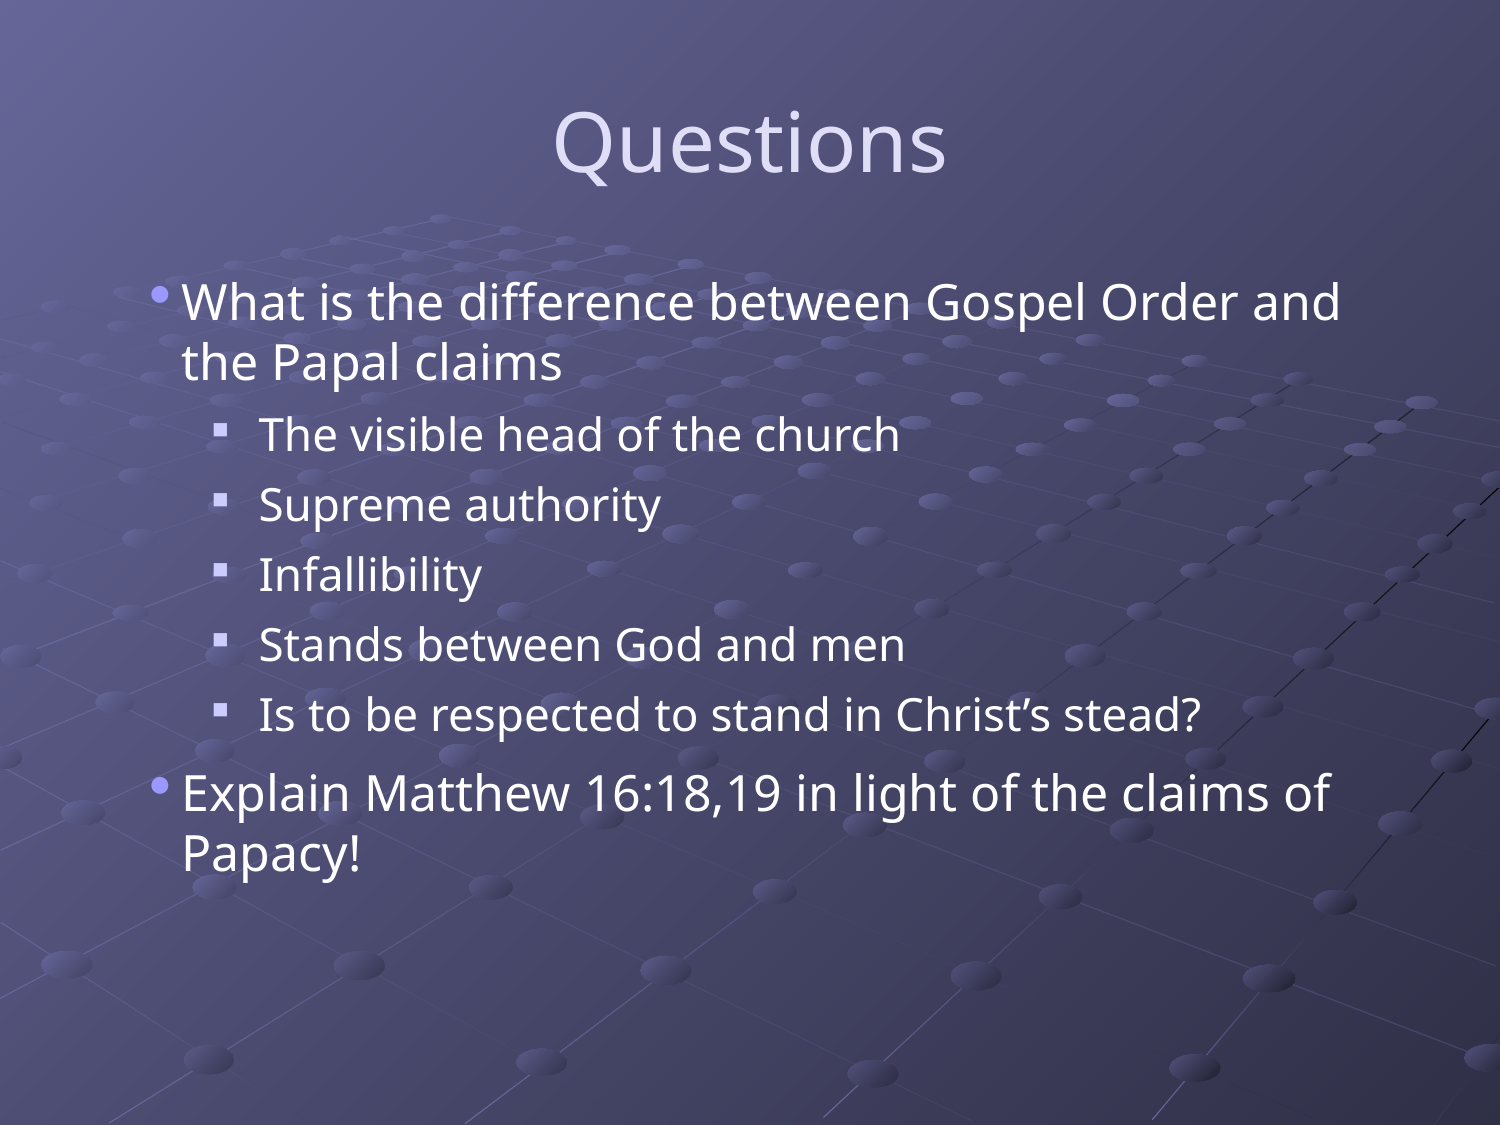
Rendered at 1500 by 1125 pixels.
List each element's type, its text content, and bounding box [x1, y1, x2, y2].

title Questions [74, 44, 1426, 233]
list What is the difference between Gospel Order and the Papal claims The visible head of the church Supreme authority Infallibility Stands between God and men Is to be respected to stand in Christ’s stead? Explain Matthew 16:18,19 in light of the claims of Papacy! [121, 262, 1383, 886]
